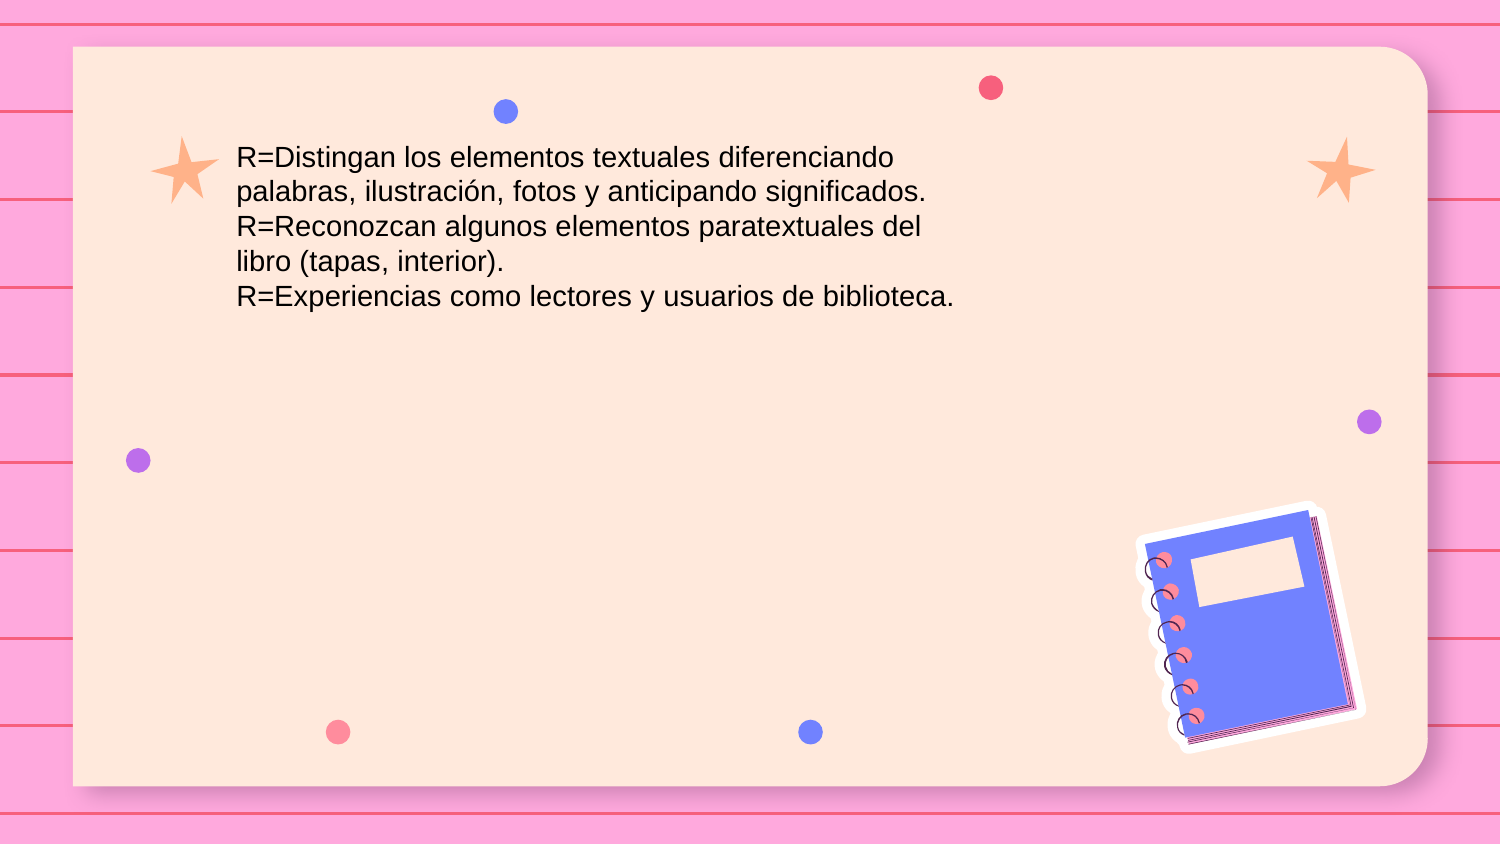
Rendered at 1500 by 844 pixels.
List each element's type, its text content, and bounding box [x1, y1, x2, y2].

text_box R=Distingan los elementos textuales diferenciando palabras, ilustración, fotos y anticipando significados. R=Reconozcan algunos elementos paratextuales del libro (tapas, interior). R=Experiencias como lectores y usuarios de biblioteca. [221, 130, 972, 320]
